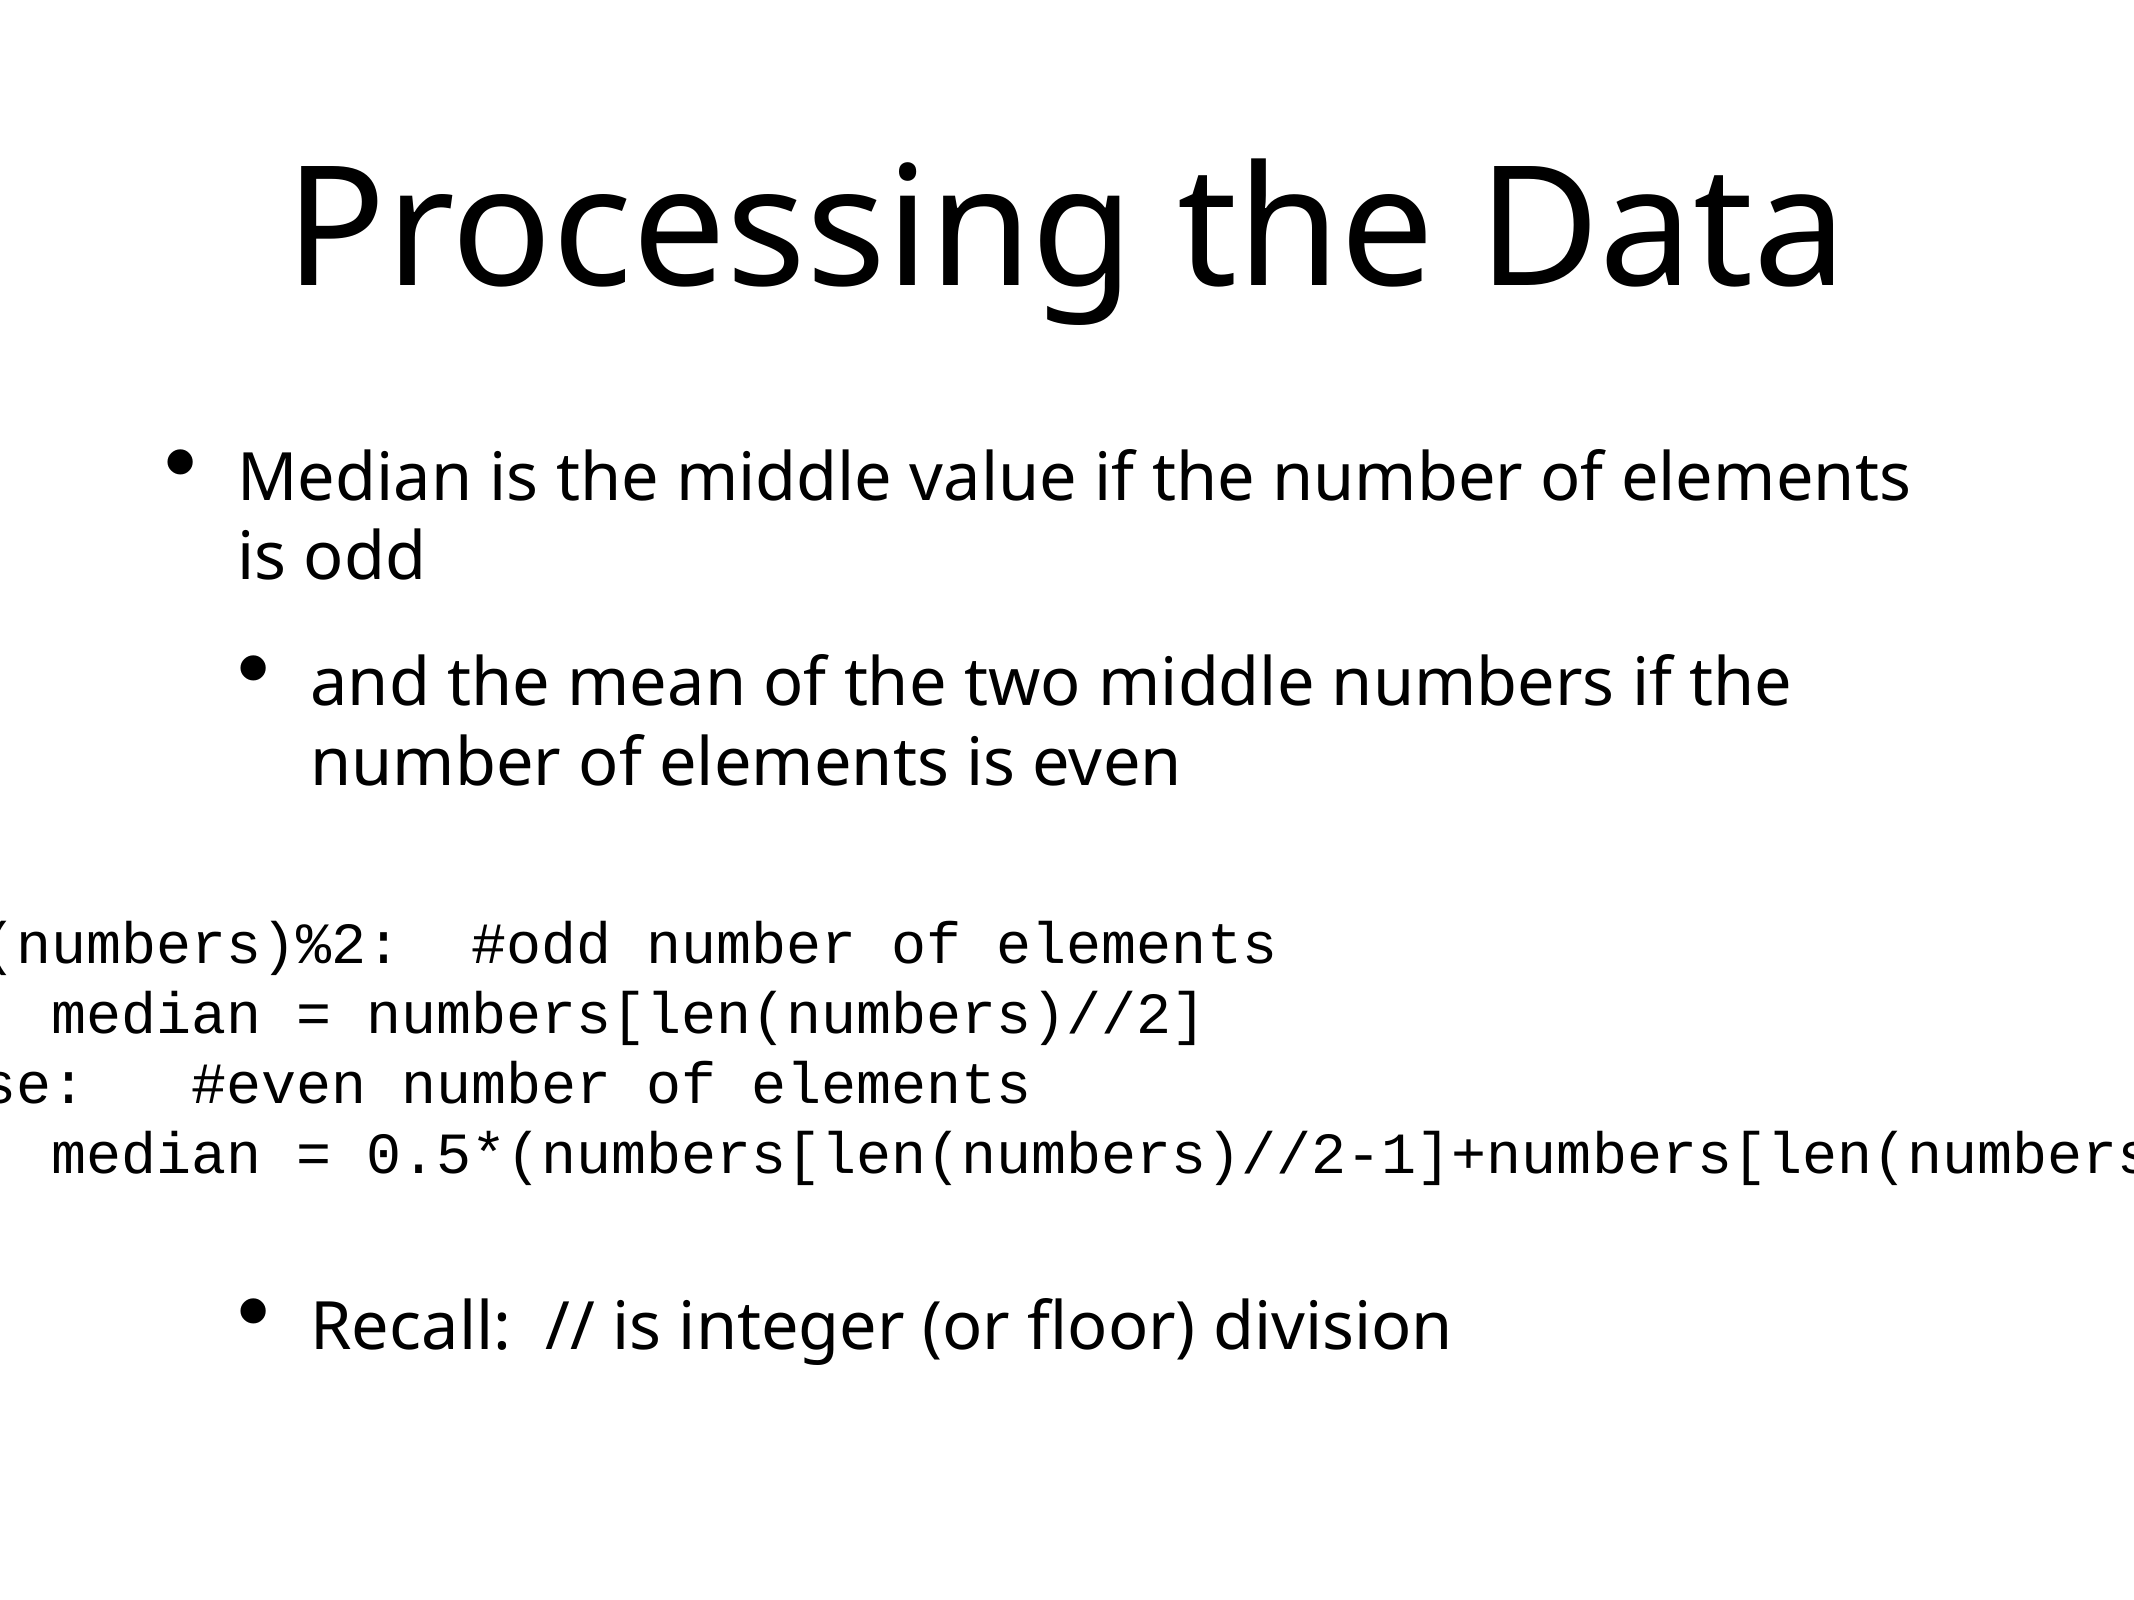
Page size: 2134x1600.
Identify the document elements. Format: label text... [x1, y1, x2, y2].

list Median is the middle value if the number of elements is odd and the mean of the two middle numbers if the number of elements is even Recall: // is integer (or floor) division [155, 424, 1978, 897]
title Processing the Data [155, 41, 1978, 397]
text_box if len(numbers)%2: #odd number of elements median = numbers[len(numbers)//2] else: #even number of elements median = 0.5*(numbers[len(numbers)//2-1]+numbers[len(numbers)//2]) [0, 897, 2134, 1194]
list Median is the middle value if the number of elements is odd and the mean of the two middle numbers if the number of elements is even Recall: // is integer (or floor) division [155, 1194, 1978, 1457]
